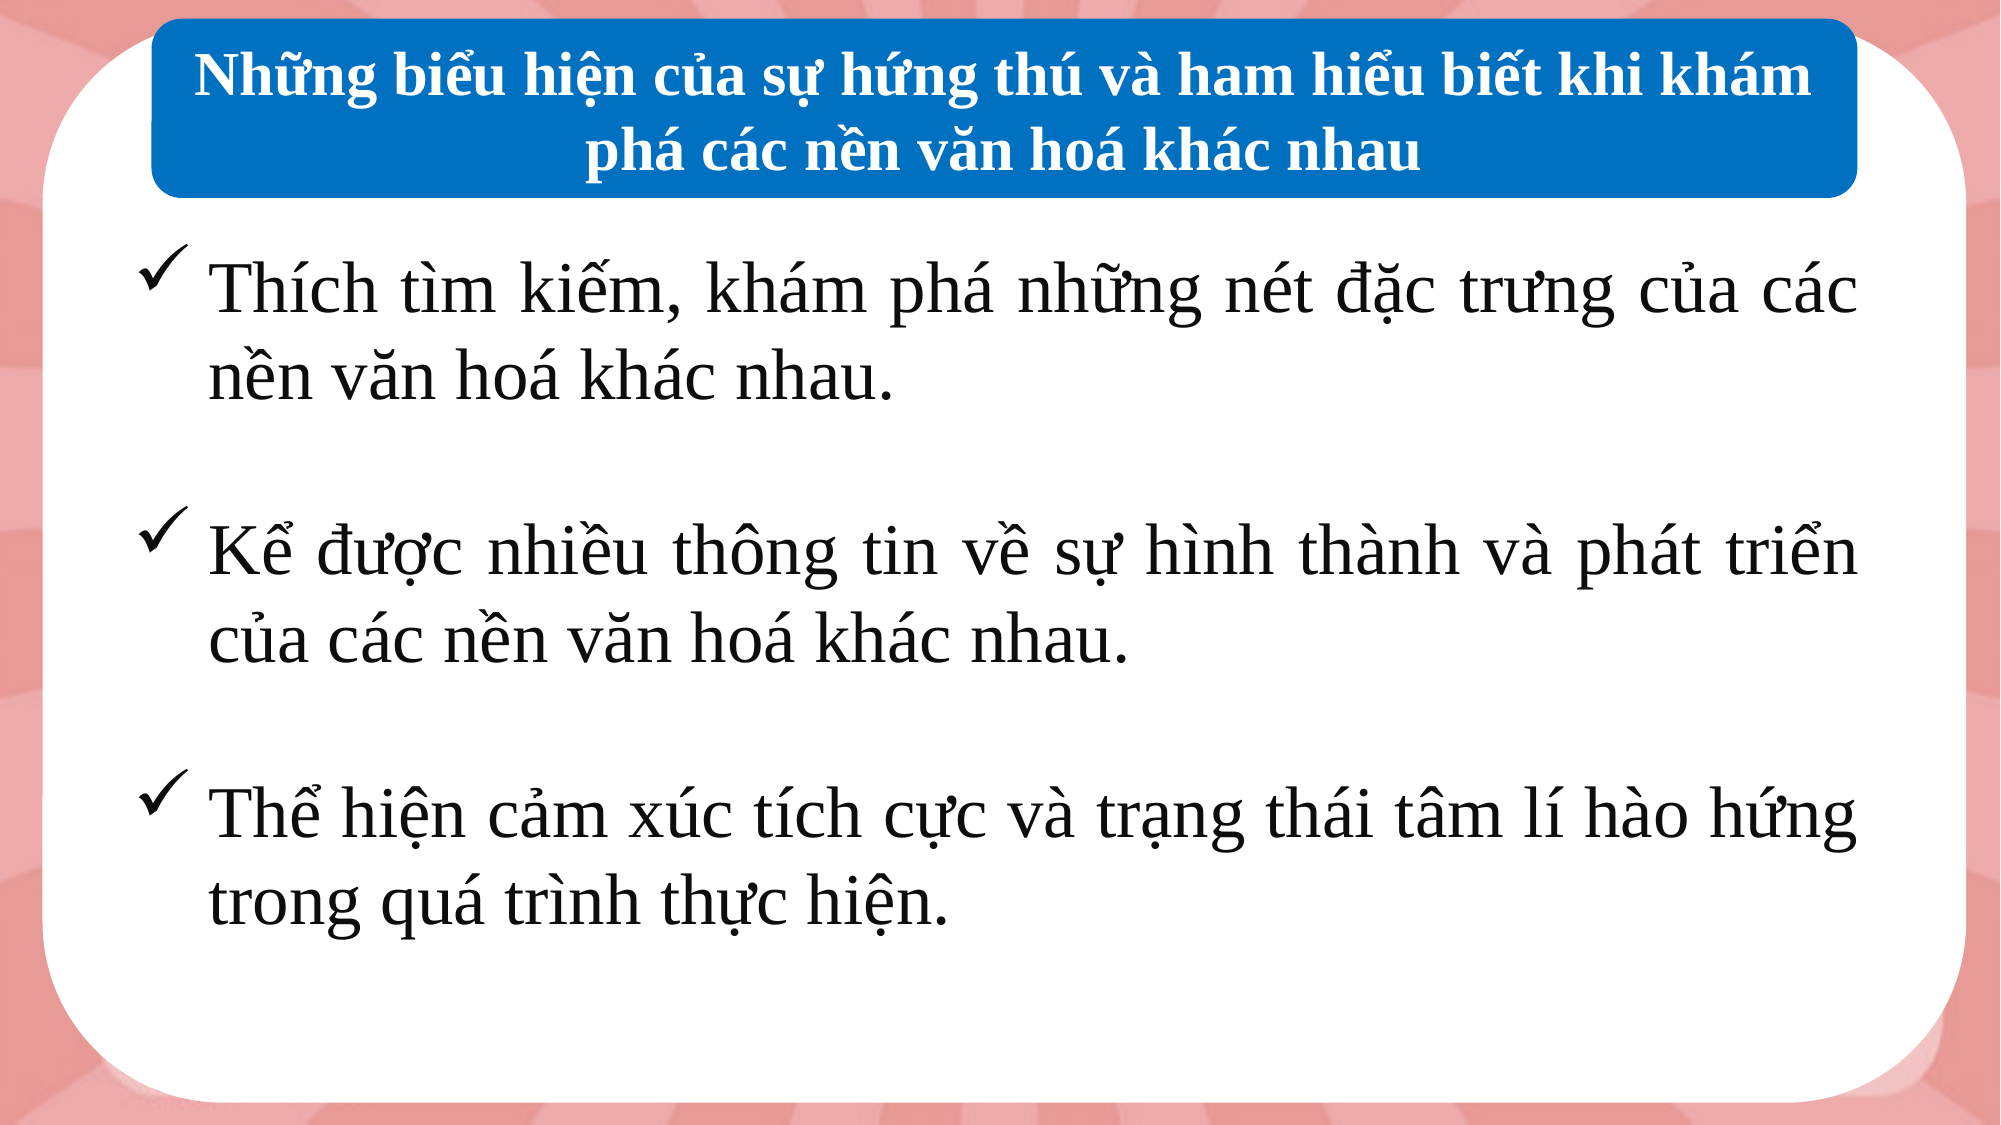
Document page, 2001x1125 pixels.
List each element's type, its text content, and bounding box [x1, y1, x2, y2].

picture [0, 0, 2001, 1125]
text_box Những biểu hiện của sự hứng thú và ham hiểu biết khi khám phá các nền văn hoá khác nhau [150, 17, 1859, 199]
text_box [42, 36, 1967, 1103]
text_box Thích tìm kiếm, khám phá những nét đặc trưng của các nền văn hoá khác nhau. Kể được nhiều thông tin về sự hình thành và phát triển của các nền văn hoá khác nhau. Thể hiện cảm xúc tích cực và trạng thái tâm lí hào hứng trong quá trình thực hiện. [118, 231, 1875, 947]
